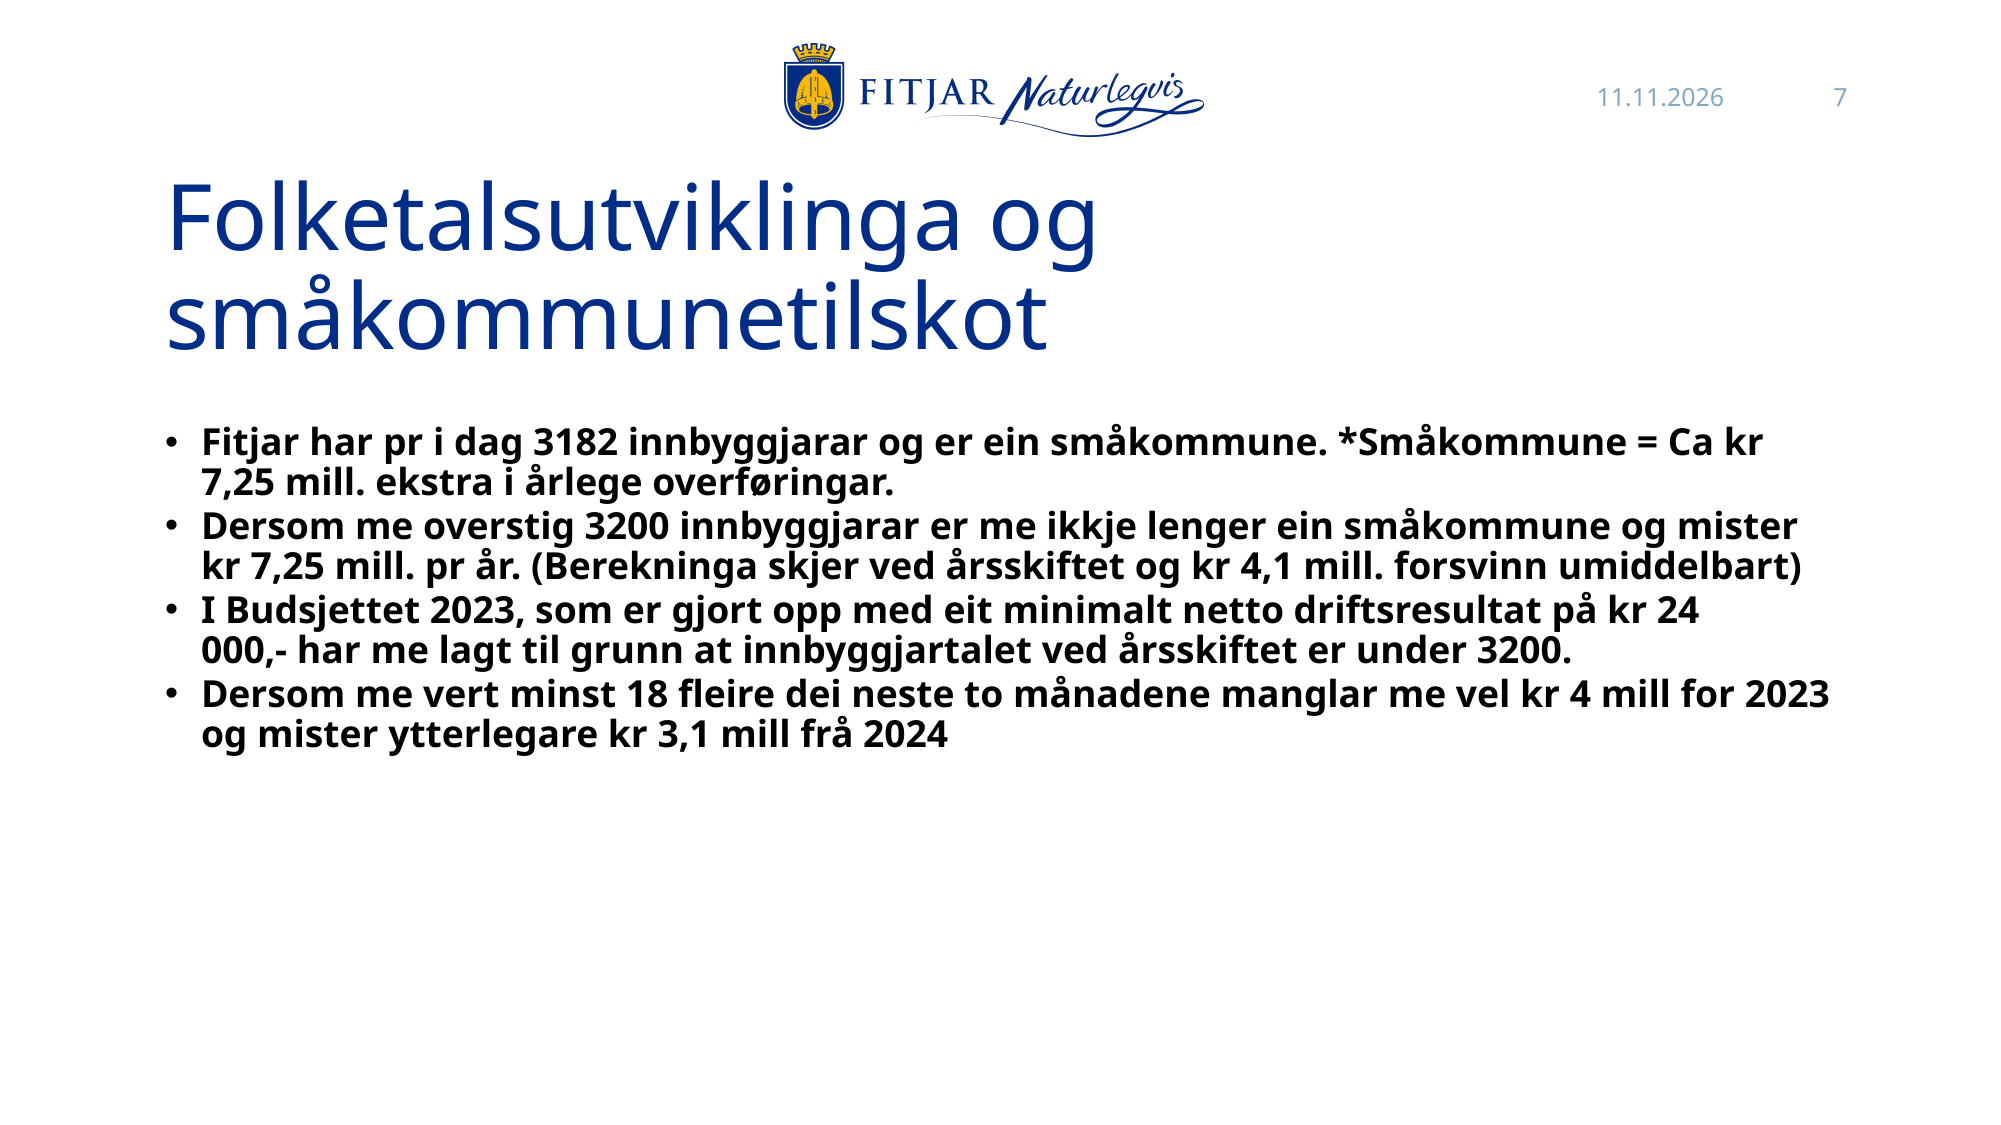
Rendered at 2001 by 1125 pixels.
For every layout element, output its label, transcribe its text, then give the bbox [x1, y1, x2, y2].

title Folketalsutviklinga og småkommunetilskot [150, 161, 1863, 380]
slide_number 7 [1776, 68, 1863, 129]
picture [783, 43, 1205, 137]
list Fitjar har pr i dag 3182 innbyggjarar og er ein småkommune. *Småkommune = Ca kr 7,25 mill. ekstra i årlege overføringar. Dersom me overstig 3200 innbyggjarar er me ikkje lenger ein småkommune og mister kr 7,25 mill. pr år. (Berekninga skjer ved årsskiftet og kr 4,1 mill. forsvinn umiddelbart) I Budsjettet 2023, som er gjort opp med eit minimalt netto driftsresultat på kr 24 000,- har me lagt til grunn at innbyggjartalet ved årsskiftet er under 3200. Dersom me vert minst 18 fleire dei neste to månadene manglar me vel kr 4 mill for 2023 og mister ytterlegare kr 3,1 mill frå 2024 [150, 401, 1863, 1057]
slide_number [1581, 68, 1755, 129]
